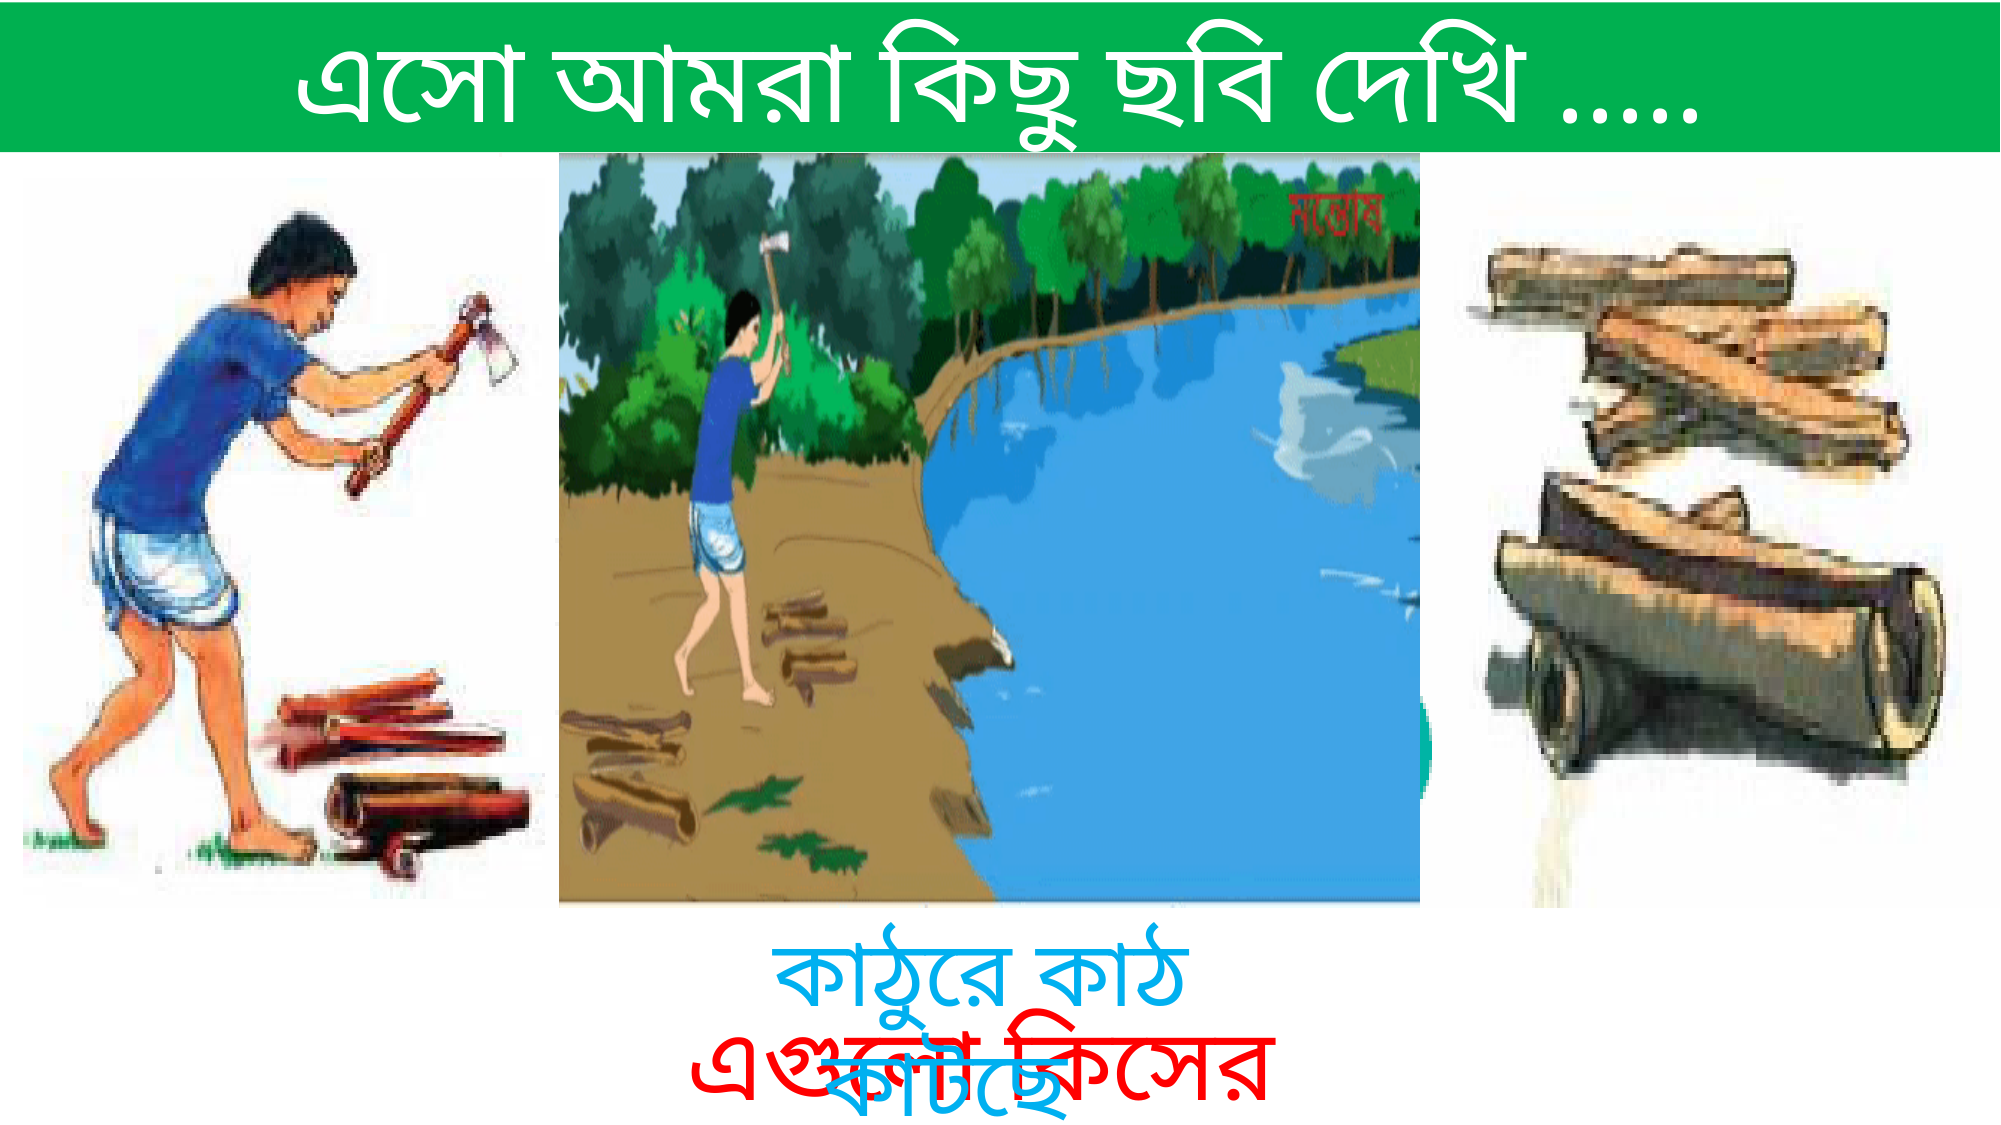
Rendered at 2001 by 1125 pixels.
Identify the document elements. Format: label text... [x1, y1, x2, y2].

text_box এসো আমরা কিছু ছবি দেখি ..... [0, 2, 2000, 153]
picture [0, 153, 2000, 908]
text_box কাঠুরে কাঠ কাটছে [633, 908, 1329, 1125]
